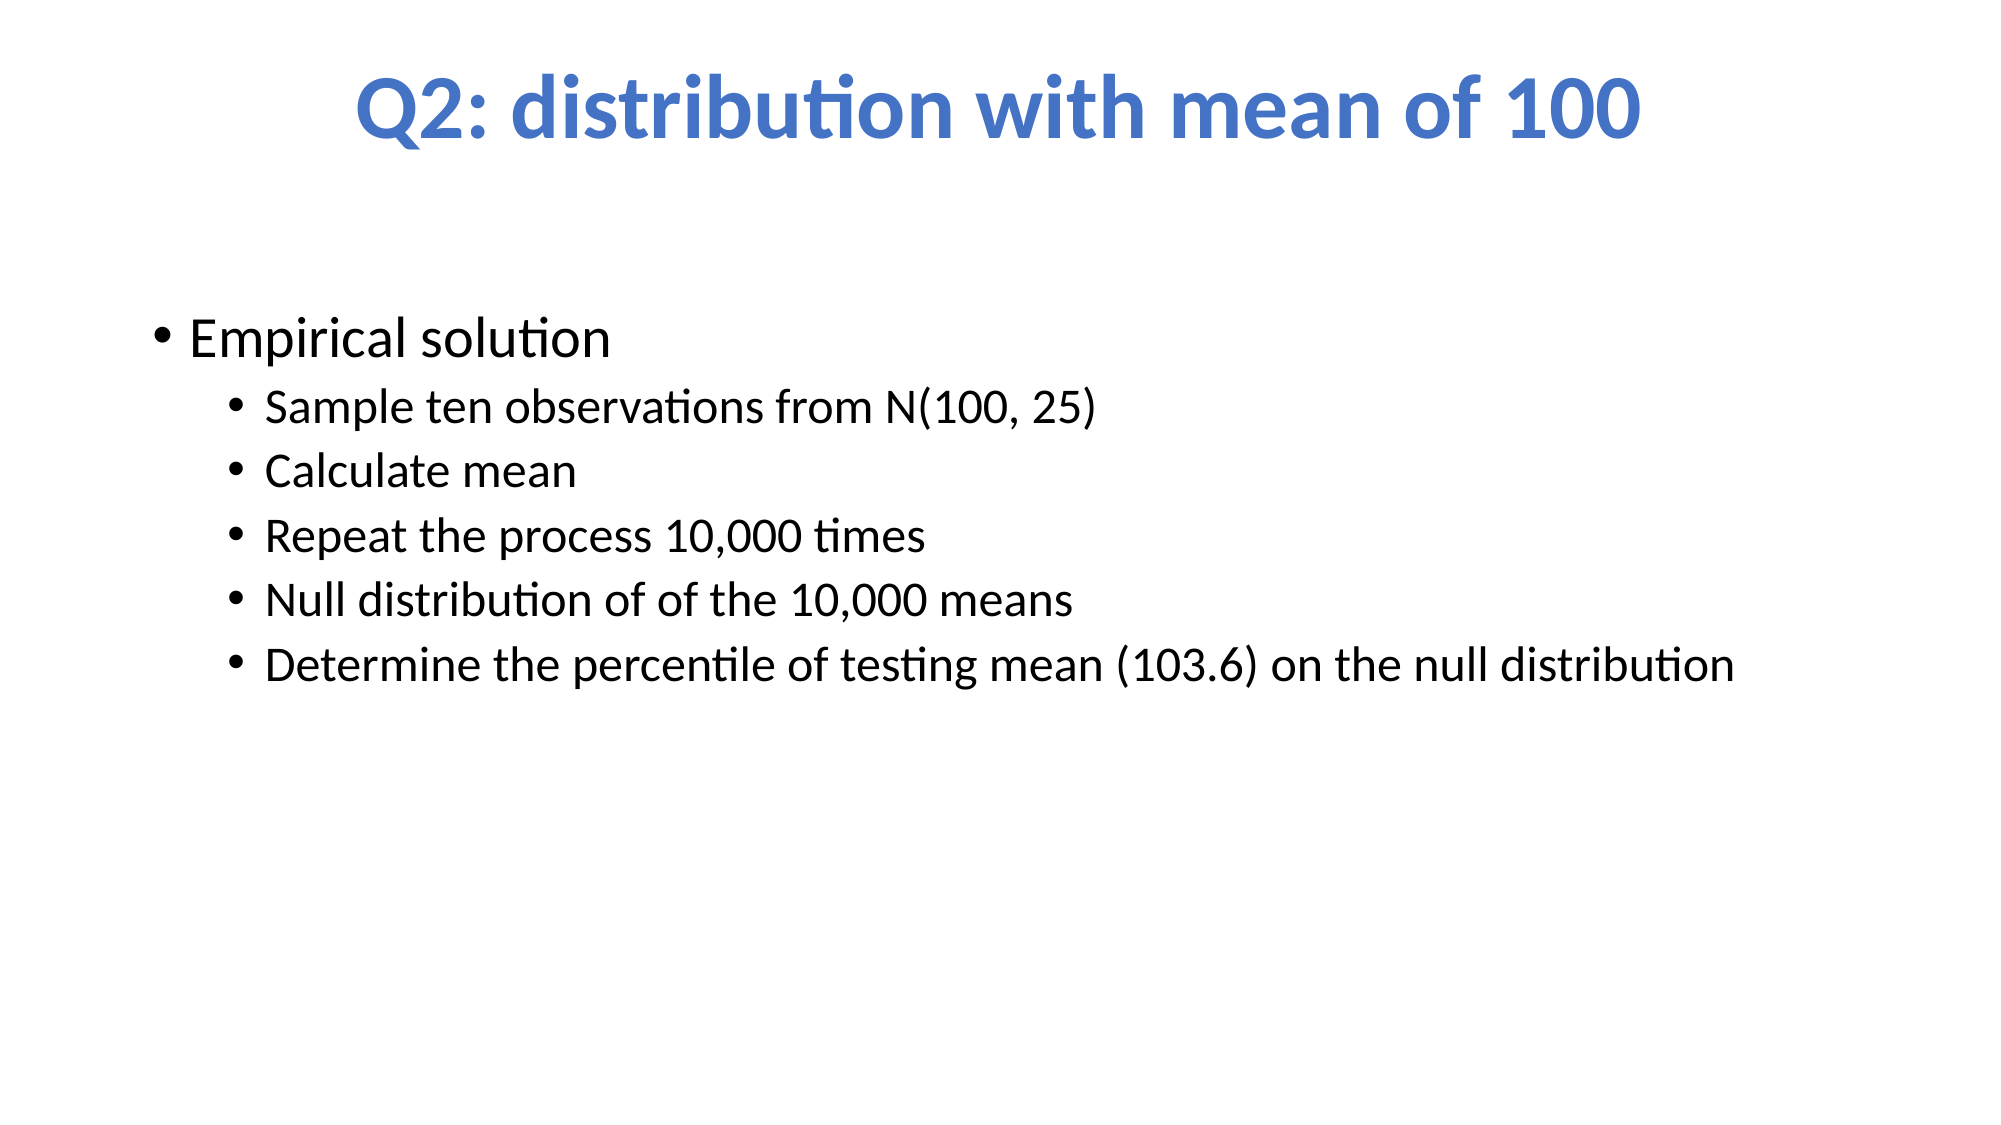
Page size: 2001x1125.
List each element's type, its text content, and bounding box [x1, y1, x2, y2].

list Empirical solution Sample ten observations from N(100, 25) Calculate mean Repeat the process 10,000 times Null distribution of of the 10,000 means Determine the percentile of testing mean (103.6) on the null distribution [137, 299, 1863, 1014]
title Q2: distribution with mean of 100 [137, 0, 1863, 218]
